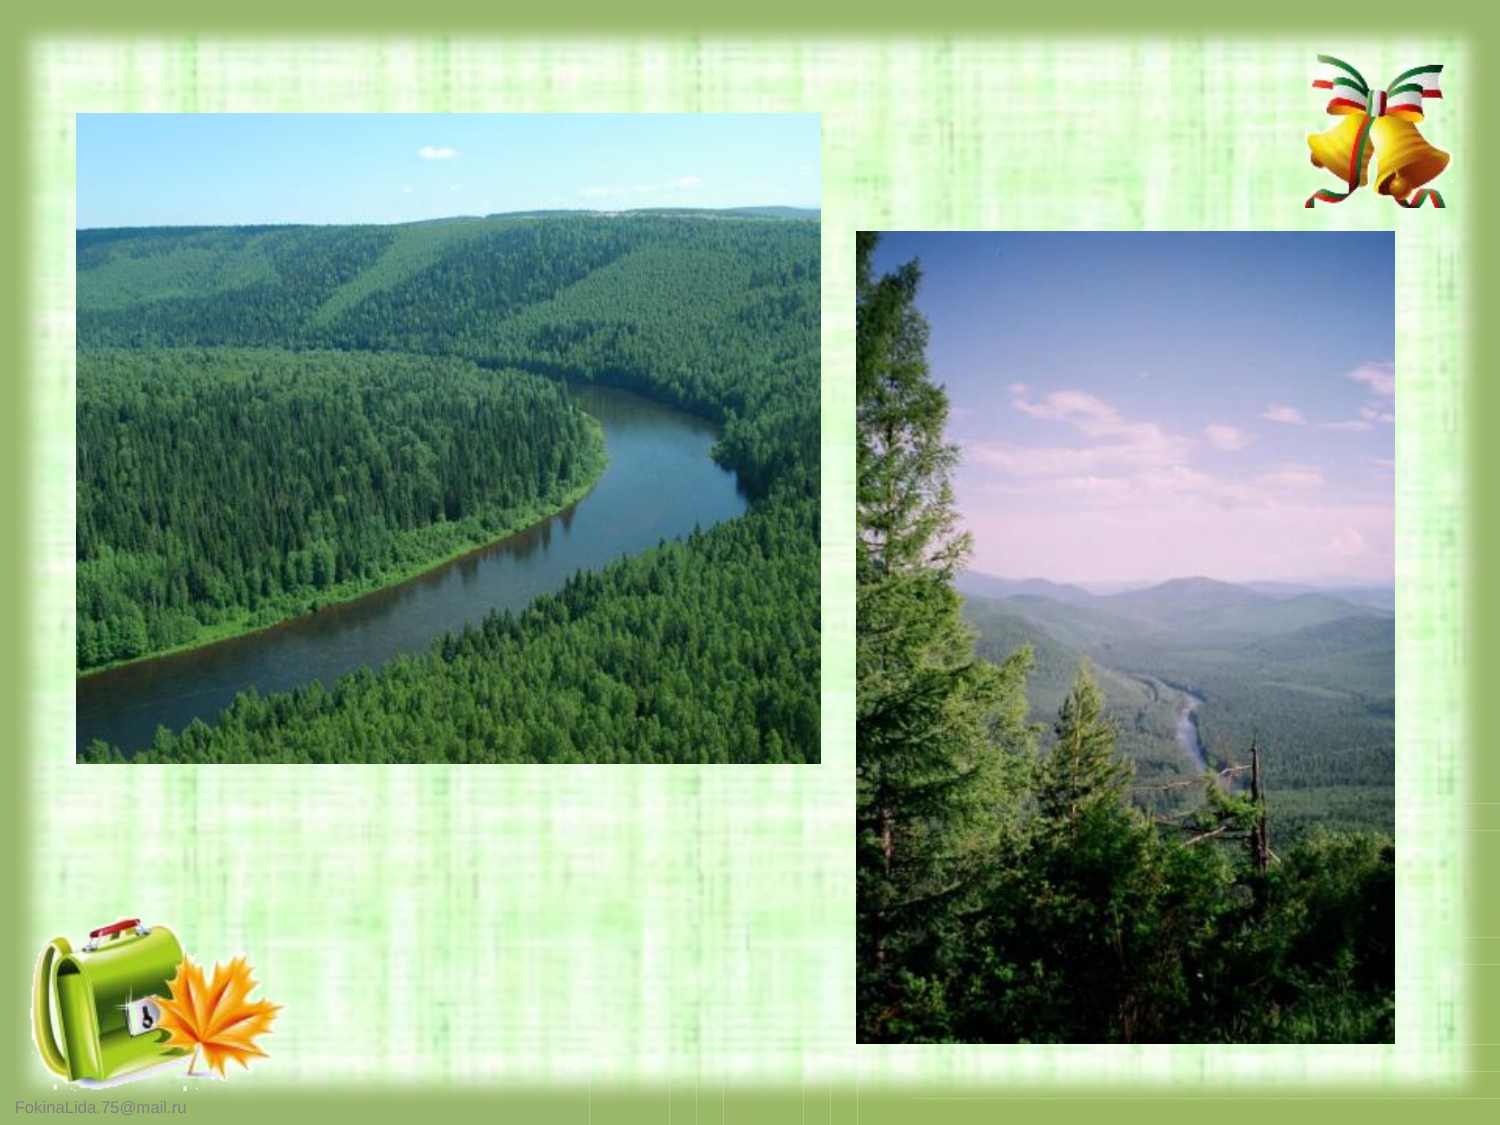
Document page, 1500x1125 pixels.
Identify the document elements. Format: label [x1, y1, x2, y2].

picture [29, 49, 1456, 1096]
